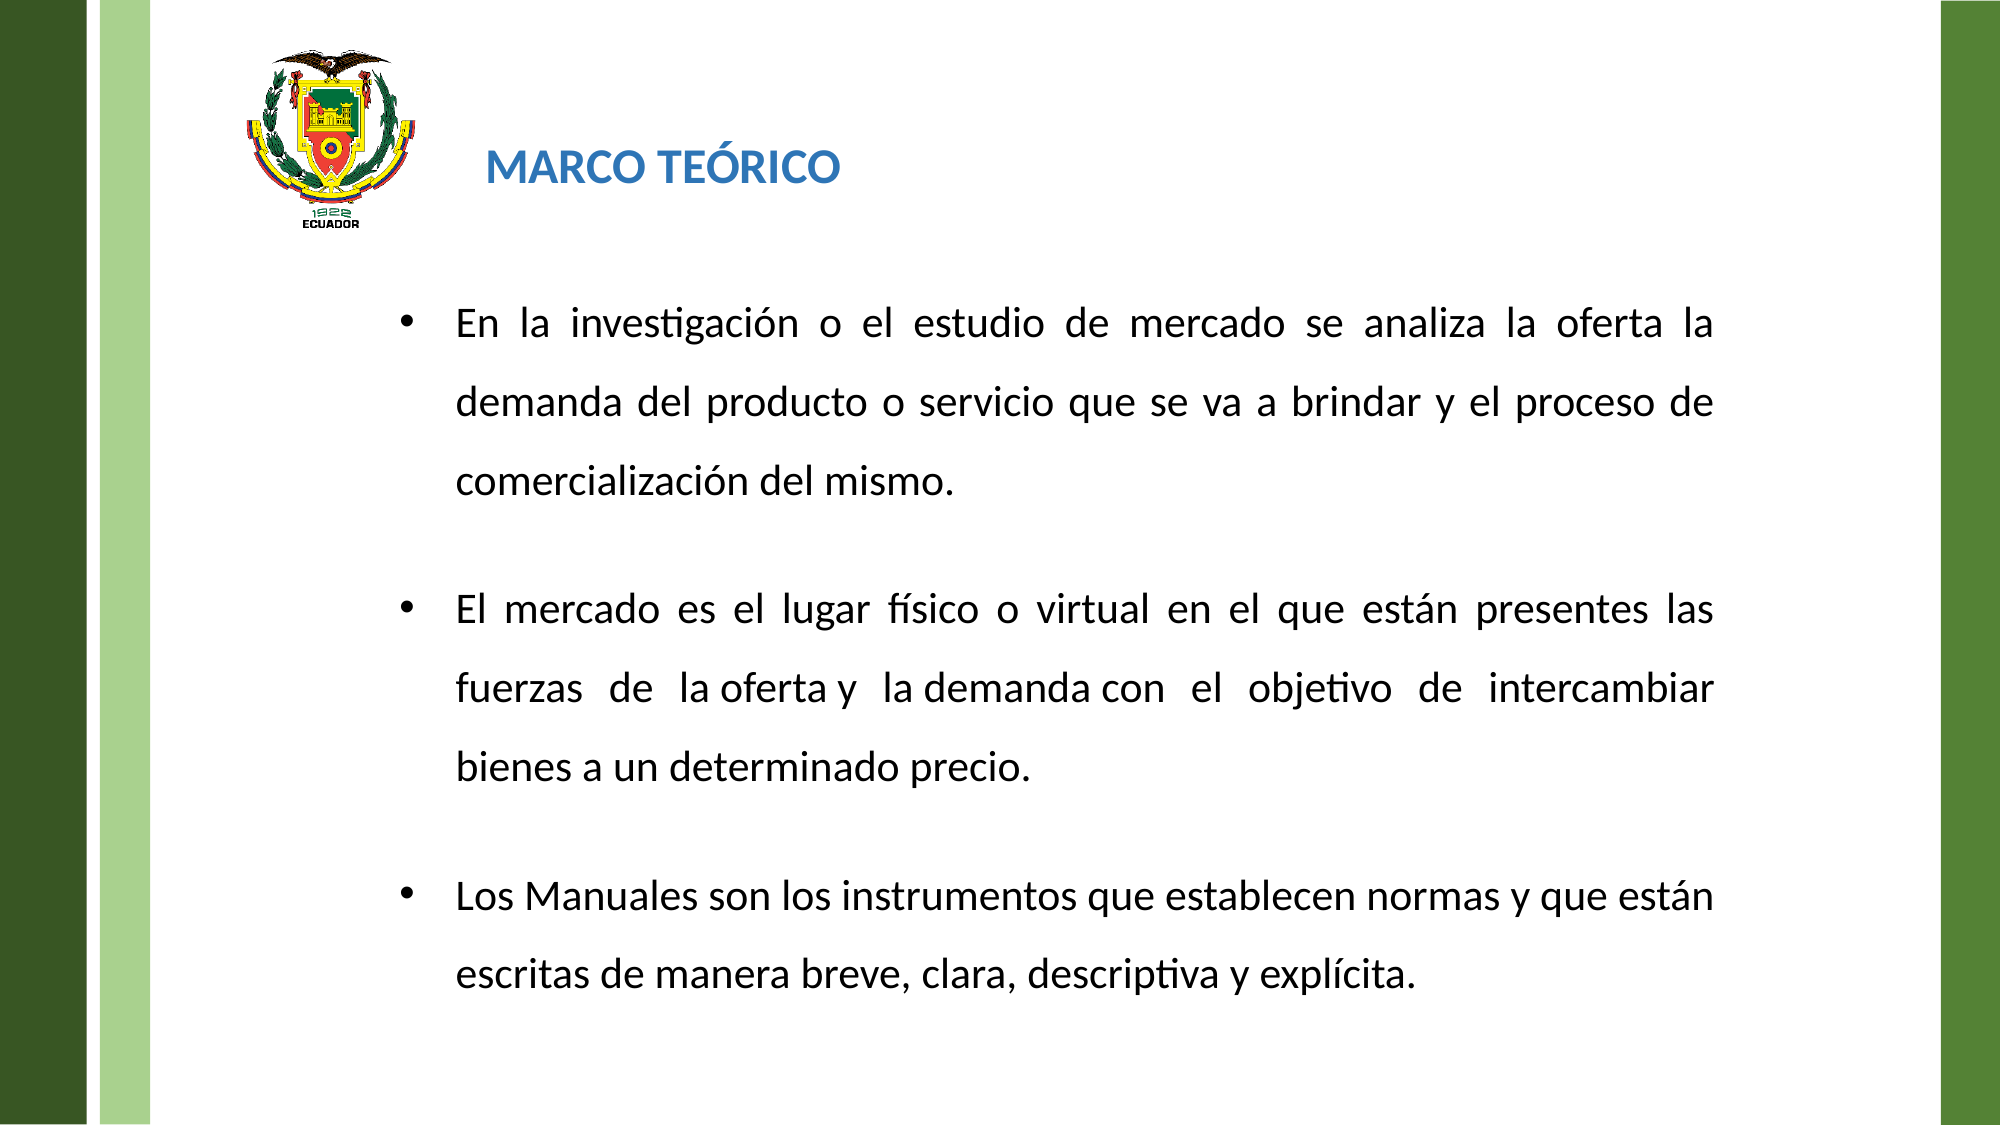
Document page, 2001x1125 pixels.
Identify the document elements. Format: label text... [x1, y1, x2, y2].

picture [246, 50, 429, 228]
text_box [1940, 0, 2000, 1125]
text_box [99, 0, 151, 1125]
text_box En la investigación o el estudio de mercado se analiza la oferta la demanda del producto o servicio que se va a brindar y el proceso de comercialización del mismo. El mercado es el lugar físico o virtual en el que están presentes las fuerzas de la oferta y la demanda con el objetivo de intercambiar bienes a un determinado precio. Los Manuales son los instrumentos que establecen normas y que están escritas de manera breve, clara, descriptiva y explícita. [234, 260, 1730, 1123]
text_box [0, 0, 88, 1125]
text_box MARCO TEÓRICO [429, 96, 893, 201]
